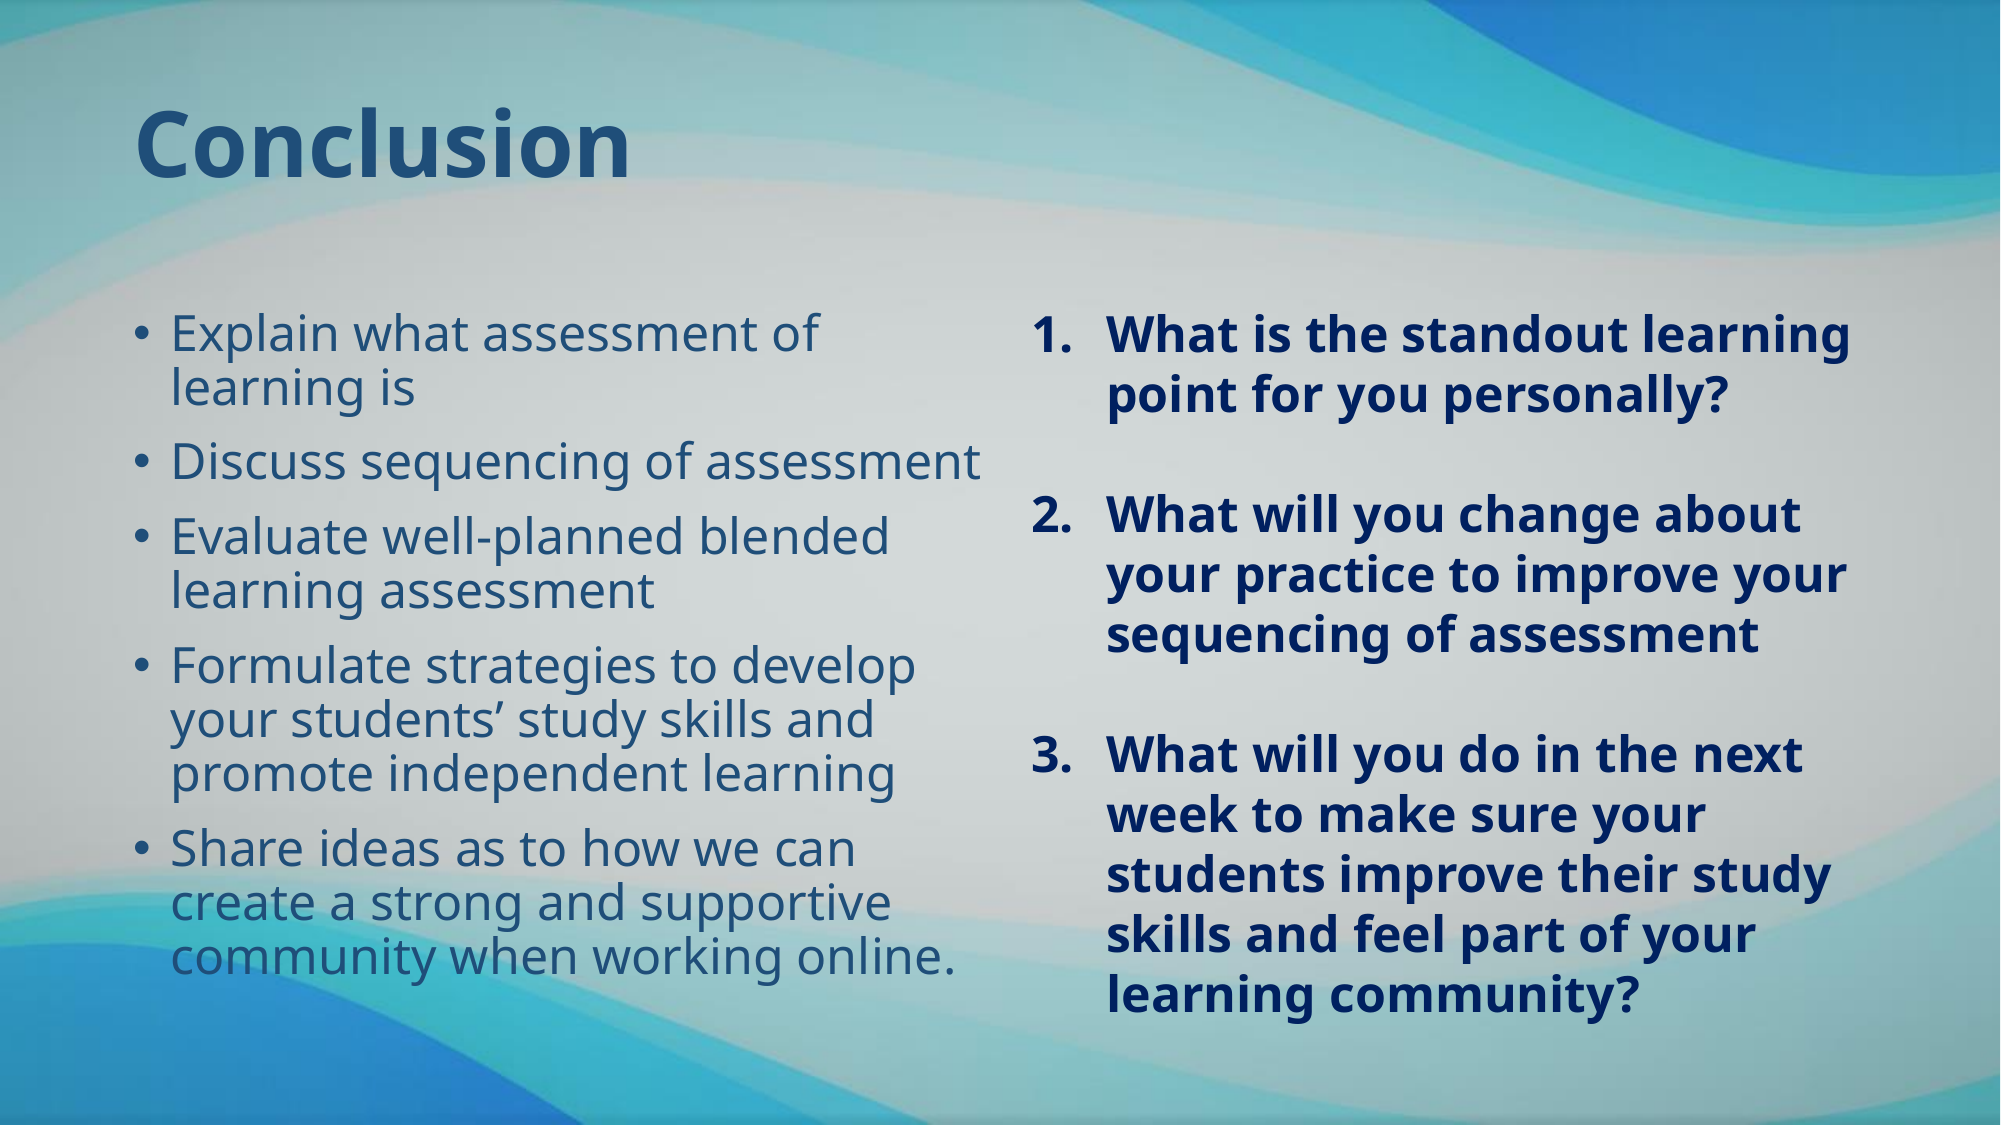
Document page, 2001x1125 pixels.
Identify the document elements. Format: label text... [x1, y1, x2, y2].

text_box What is the standout learning point for you personally? What will you change about your practice to improve your sequencing of assessment What will you do in the next week to make sure your students improve their study skills and feel part of your learning community? [1016, 295, 1934, 1031]
list Explain what assessment of learning is Discuss sequencing of assessment Evaluate well-planned blended learning assessment Formulate strategies to develop your students’ study skills and promote independent learning Share ideas as to how we can create a strong and supportive community when working online. [118, 300, 1016, 1028]
picture [0, 0, 2001, 1125]
title Conclusion [118, 39, 1863, 257]
